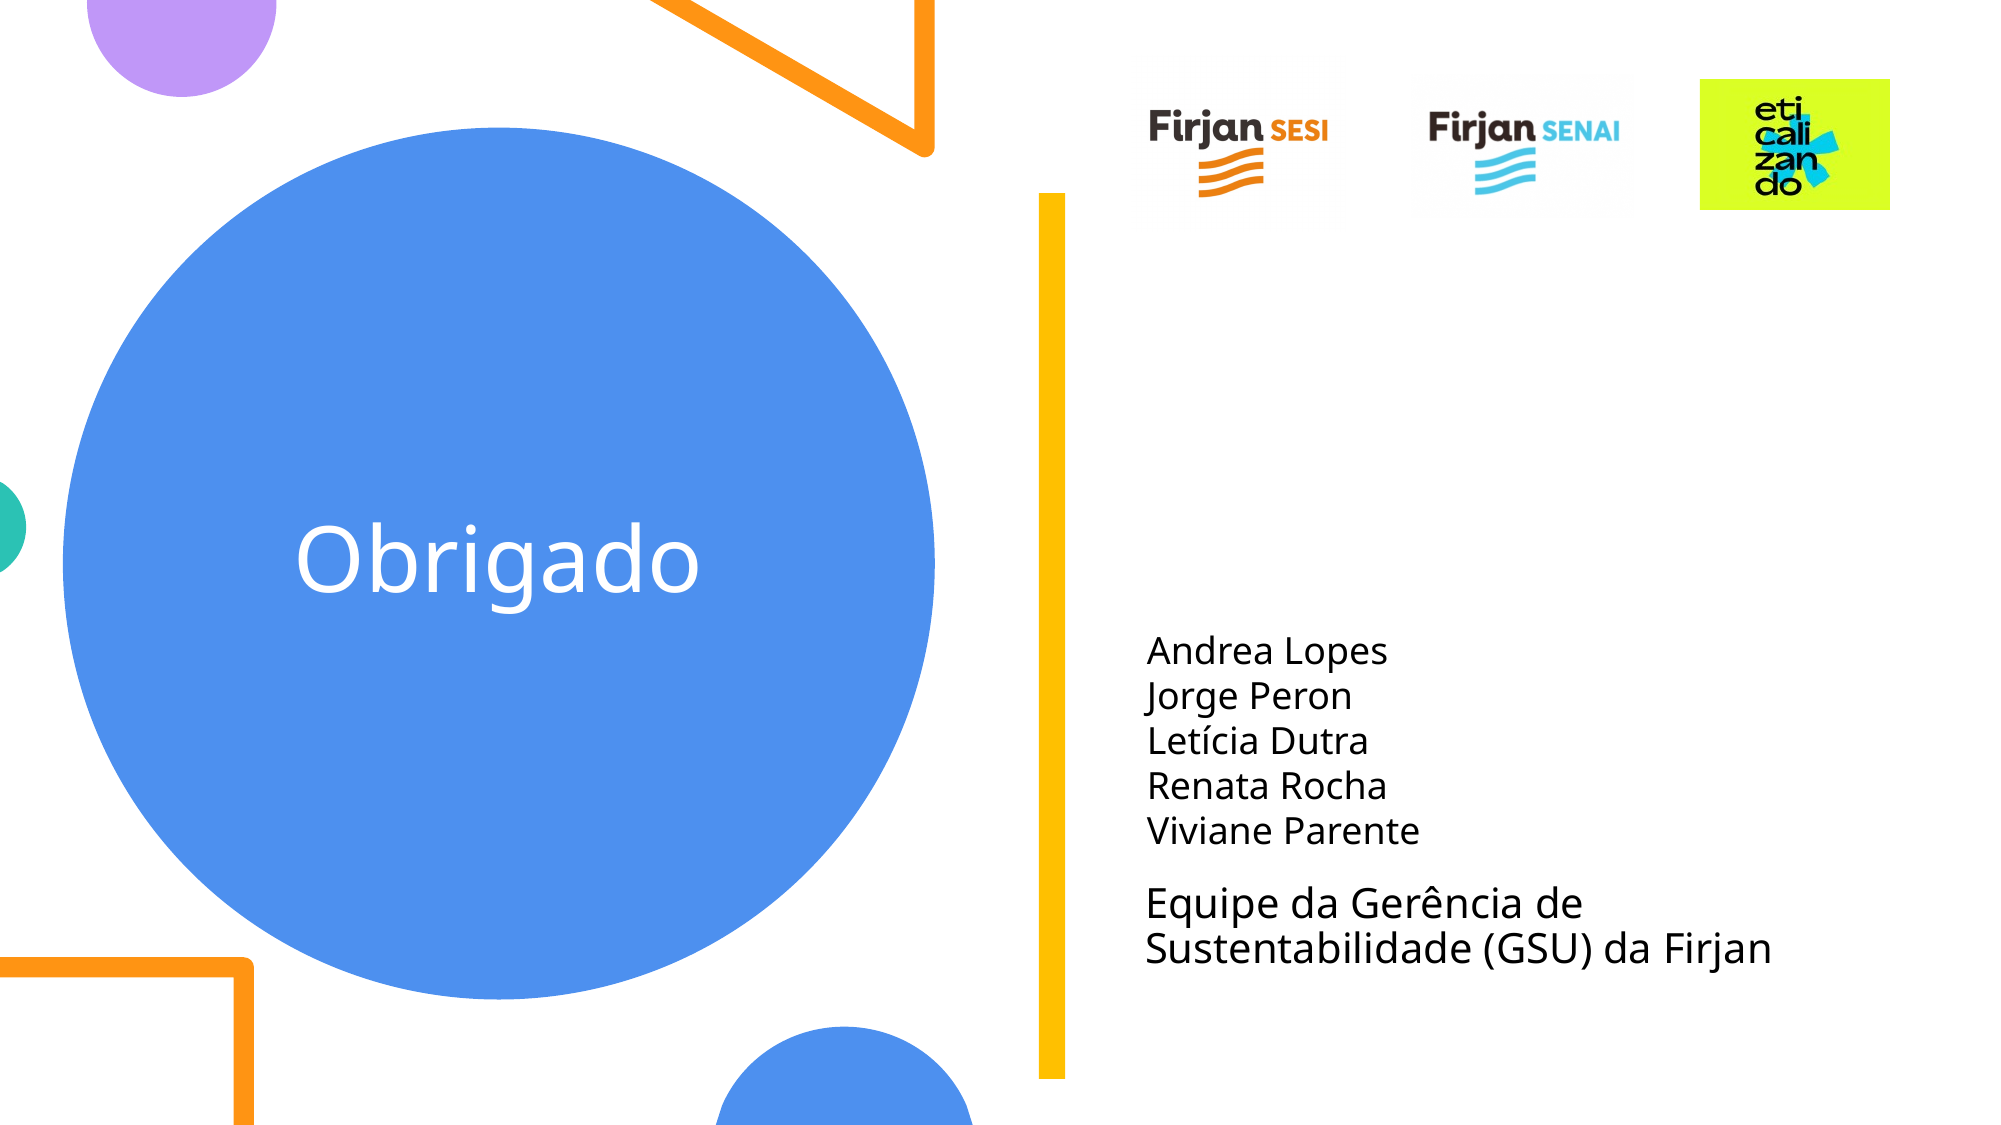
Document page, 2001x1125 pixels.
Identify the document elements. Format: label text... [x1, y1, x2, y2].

title Obrigado [62, 125, 935, 1000]
text_box Andrea Lopes Jorge Peron Letícia Dutra Renata Rocha Viviane Parente [1131, 286, 1859, 909]
picture [1699, 78, 1891, 211]
text_box [1038, 193, 1066, 1079]
picture [1410, 74, 1635, 219]
text_box Equipe da Gerência de Sustentabilidade (GSU) da Firjan [1130, 875, 1841, 981]
picture [1131, 55, 1347, 233]
